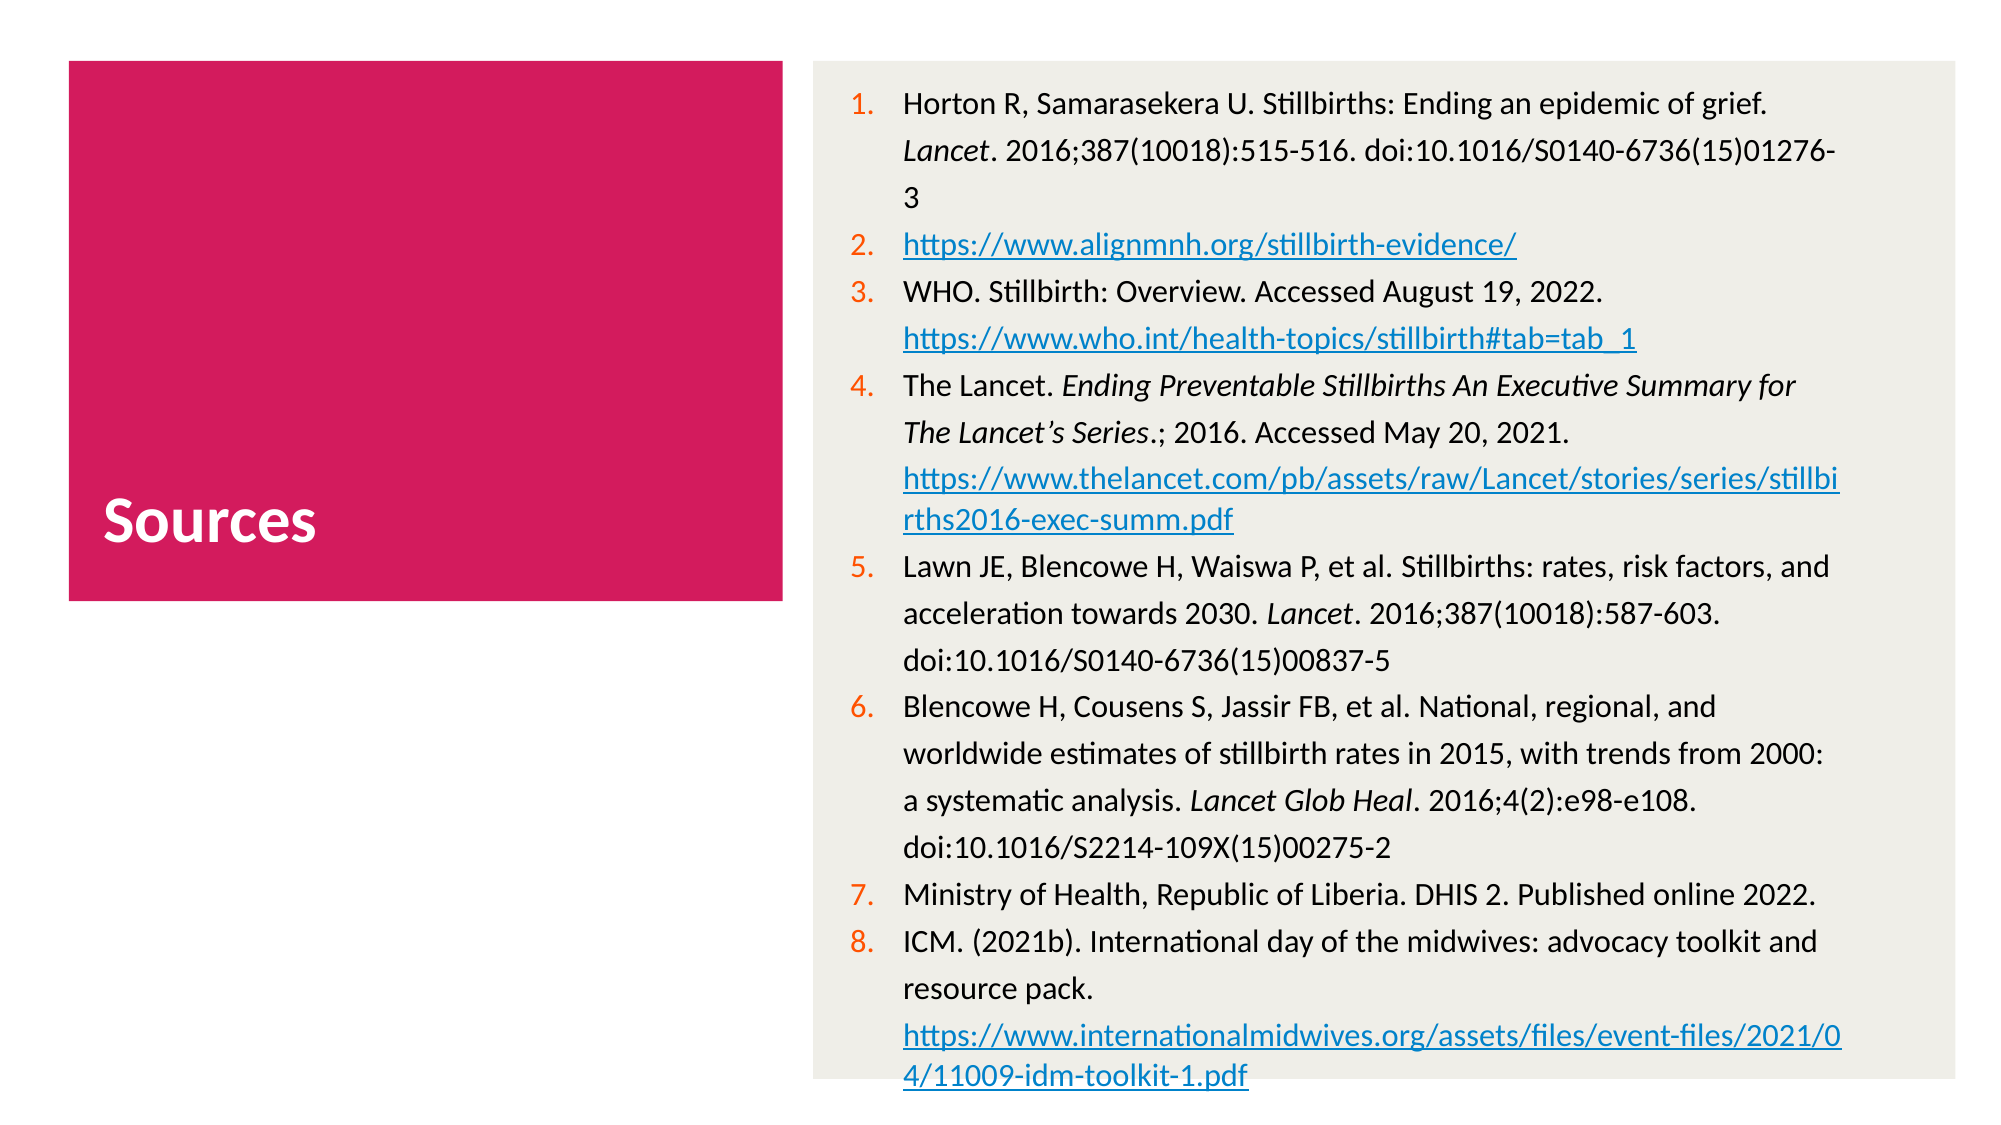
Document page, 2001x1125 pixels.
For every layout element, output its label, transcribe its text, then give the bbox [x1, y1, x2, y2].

list Horton R, Samarasekera U. Stillbirths: Ending an epidemic of grief. Lancet. 2016;387(10018):515-516. doi:10.1016/S0140-6736(15)01276-3 https://www.alignmnh.org/stillbirth-evidence/ WHO. Stillbirth: Overview. Accessed August 19, 2022. https://www.who.int/health-topics/stillbirth#tab=tab_1 The Lancet. Ending Preventable Stillbirths An Executive Summary for The Lancet’s Series.; 2016. Accessed May 20, 2021. https://www.thelancet.com/pb/assets/raw/Lancet/stories/series/stillbirths2016-exec-summ.pdf Lawn JE, Blencowe H, Waiswa P, et al. Stillbirths: rates, risk factors, and acceleration towards 2030. Lancet. 2016;387(10018):587-603. doi:10.1016/S0140-6736(15)00837-5 Blencowe H, Cousens S, Jassir FB, et al. National, regional, and worldwide estimates of stillbirth rates in 2015, with trends from 2000: a systematic analysis. Lancet Glob Heal. 2016;4(2):e98-e108. doi:10.1016/S2214-109X(15)00275-2 Ministry of Health, Republic of Liberia. DHIS 2. Published online 2022. ICM. (2021b). International day of the midwives: advocacy toolkit and resource pack. https://www.internationalmidwives.org/assets/files/event-files/2021/04/11009-idm-toolkit-1.pdf [850, 66, 1863, 1072]
title Sources [103, 224, 749, 563]
